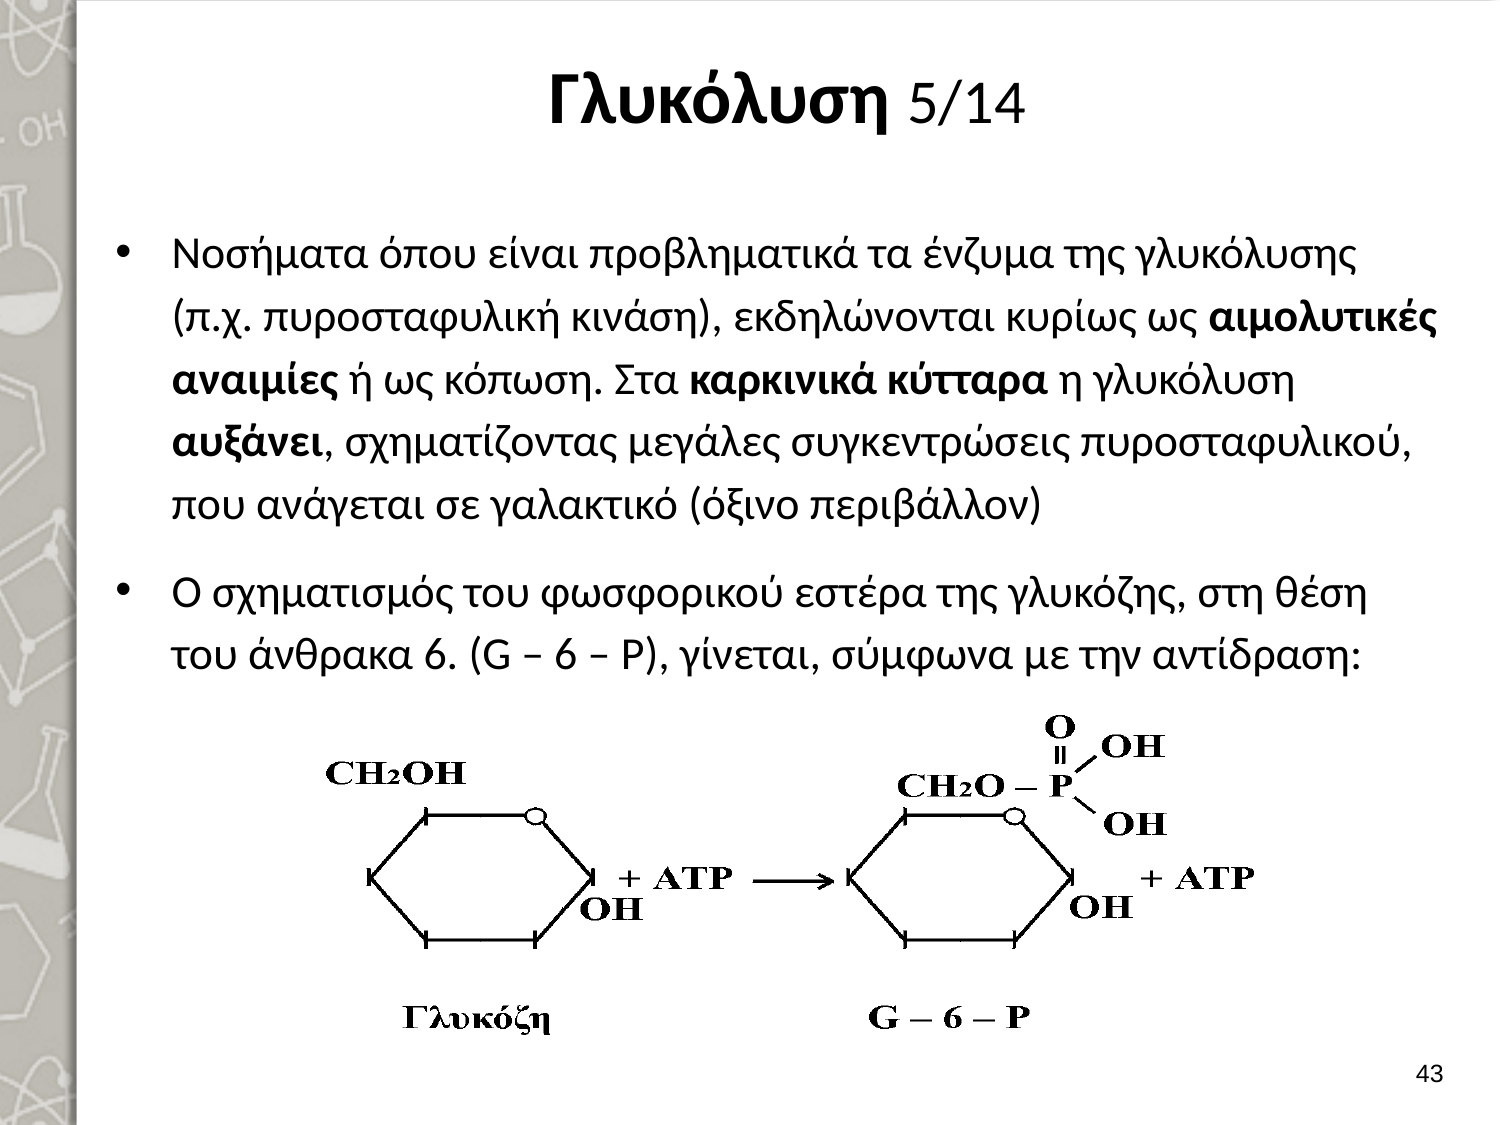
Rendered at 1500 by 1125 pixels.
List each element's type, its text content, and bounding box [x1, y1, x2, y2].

picture [324, 715, 1254, 1036]
slide_number 42 [1108, 1042, 1459, 1103]
list Νοσήματα όπου είναι προβληματικά τα ένζυμα της γλυκόλυσης (π.χ. πυροσταφυλική κινάση), εκδηλώνονται κυρίως ως αιμολυτικές αναιμίες ή ως κόπωση. Στα καρκινικά κύτταρα η γλυκόλυση αυξάνει, σχηματίζοντας μεγάλες συγκεντρώσεις πυροσταφυλικού, που ανάγεται σε γαλακτικό (όξινο περιβάλλον) Ο σχηματισμός του φωσφορικού εστέρα της γλυκόζης, στη θέση του άνθρακα 6. (G – 6 – P), γίνεται, σύμφωνα με την αντίδραση: [100, 208, 1459, 752]
title Γλυκόλυση 5/14 [76, 19, 1500, 169]
